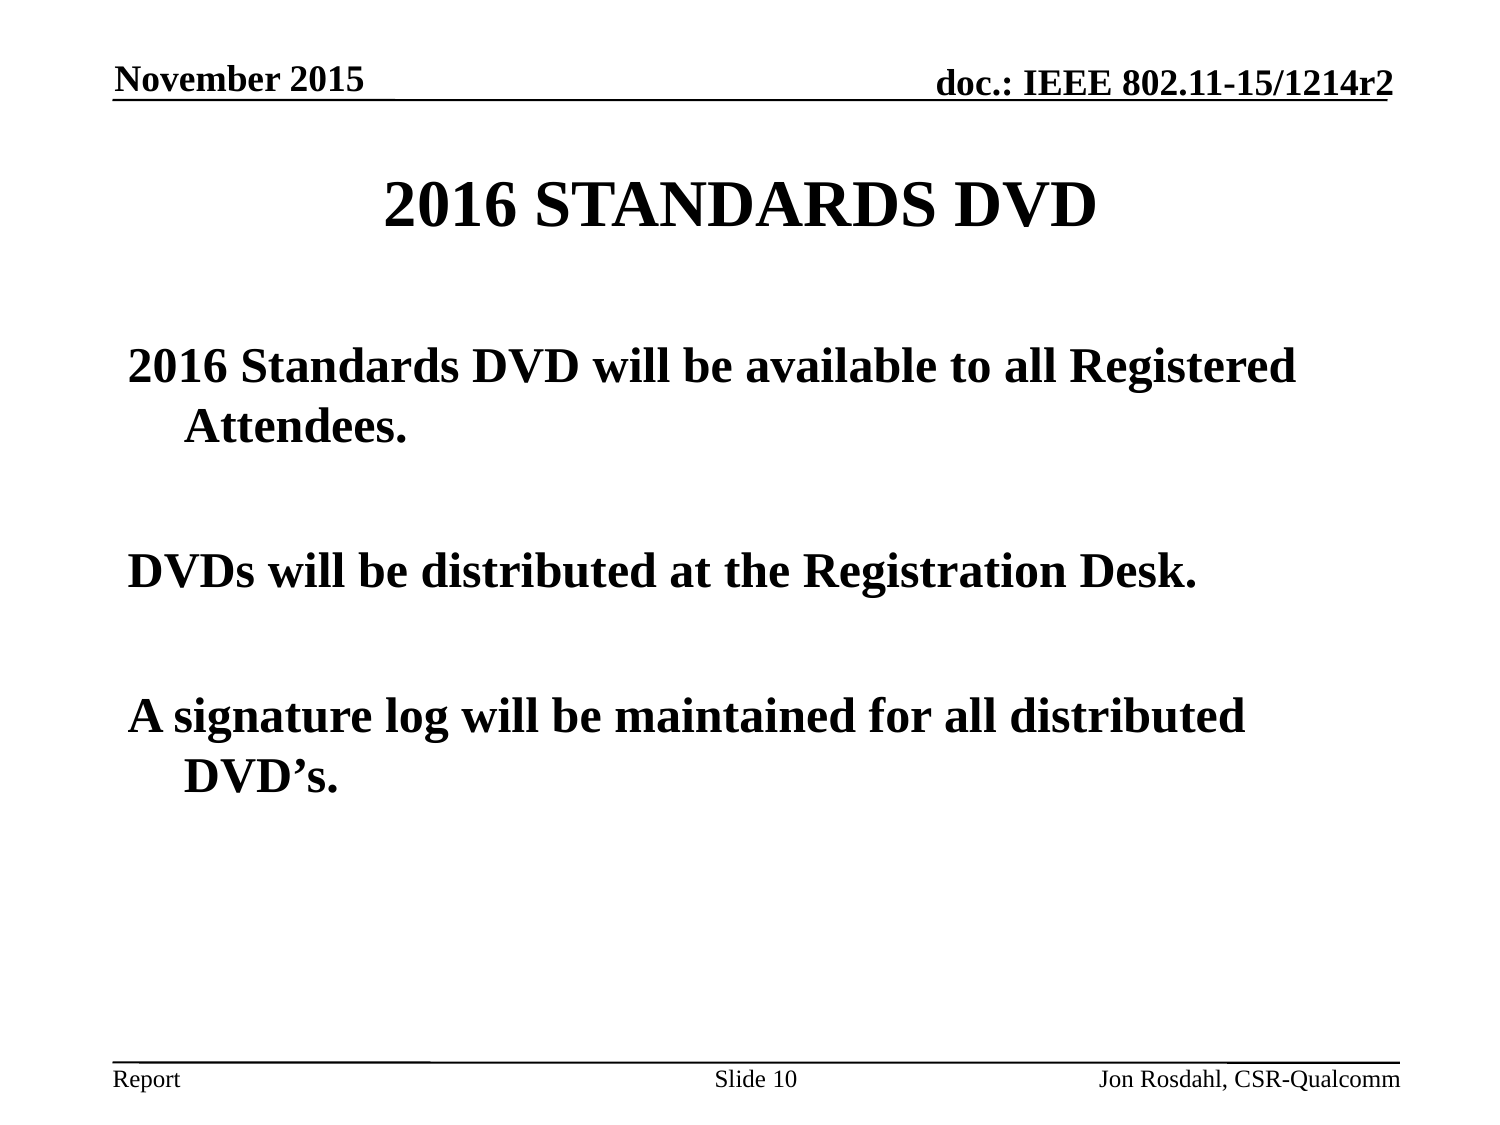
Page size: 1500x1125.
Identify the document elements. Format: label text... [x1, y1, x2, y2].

footer Jon Rosdahl, CSR-Qualcomm [878, 1061, 1402, 1093]
slide_number Slide 10 [712, 1061, 800, 1123]
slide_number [114, 54, 423, 100]
title 2016 STANDARDS DVD [112, 112, 1388, 288]
list 2016 Standards DVD will be available to all Registered Attendees. DVDs will be distributed at the Registration Desk. A signature log will be maintained for all distributed DVD’s. [112, 324, 1388, 1000]
